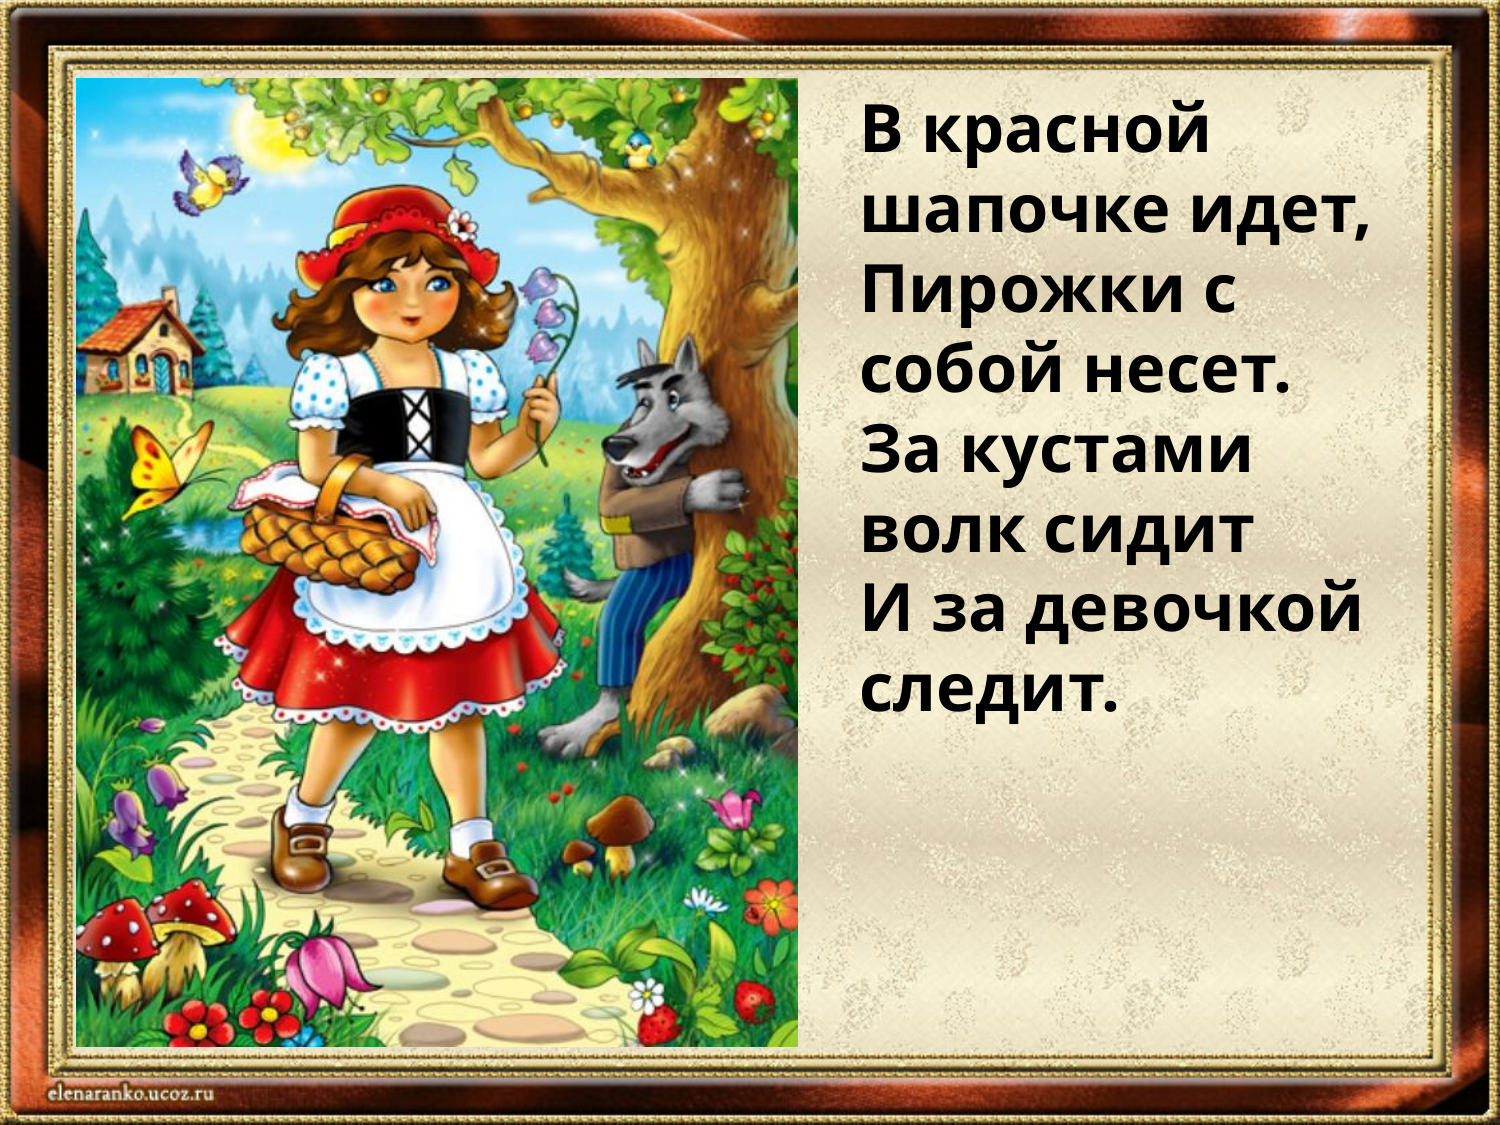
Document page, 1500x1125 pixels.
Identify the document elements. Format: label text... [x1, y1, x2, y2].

picture [0, 0, 1500, 1125]
text_box В красной шапочке идет, Пирожки с собой несет. За кустами волк сидит И за девочкой следит. [844, 78, 1412, 733]
